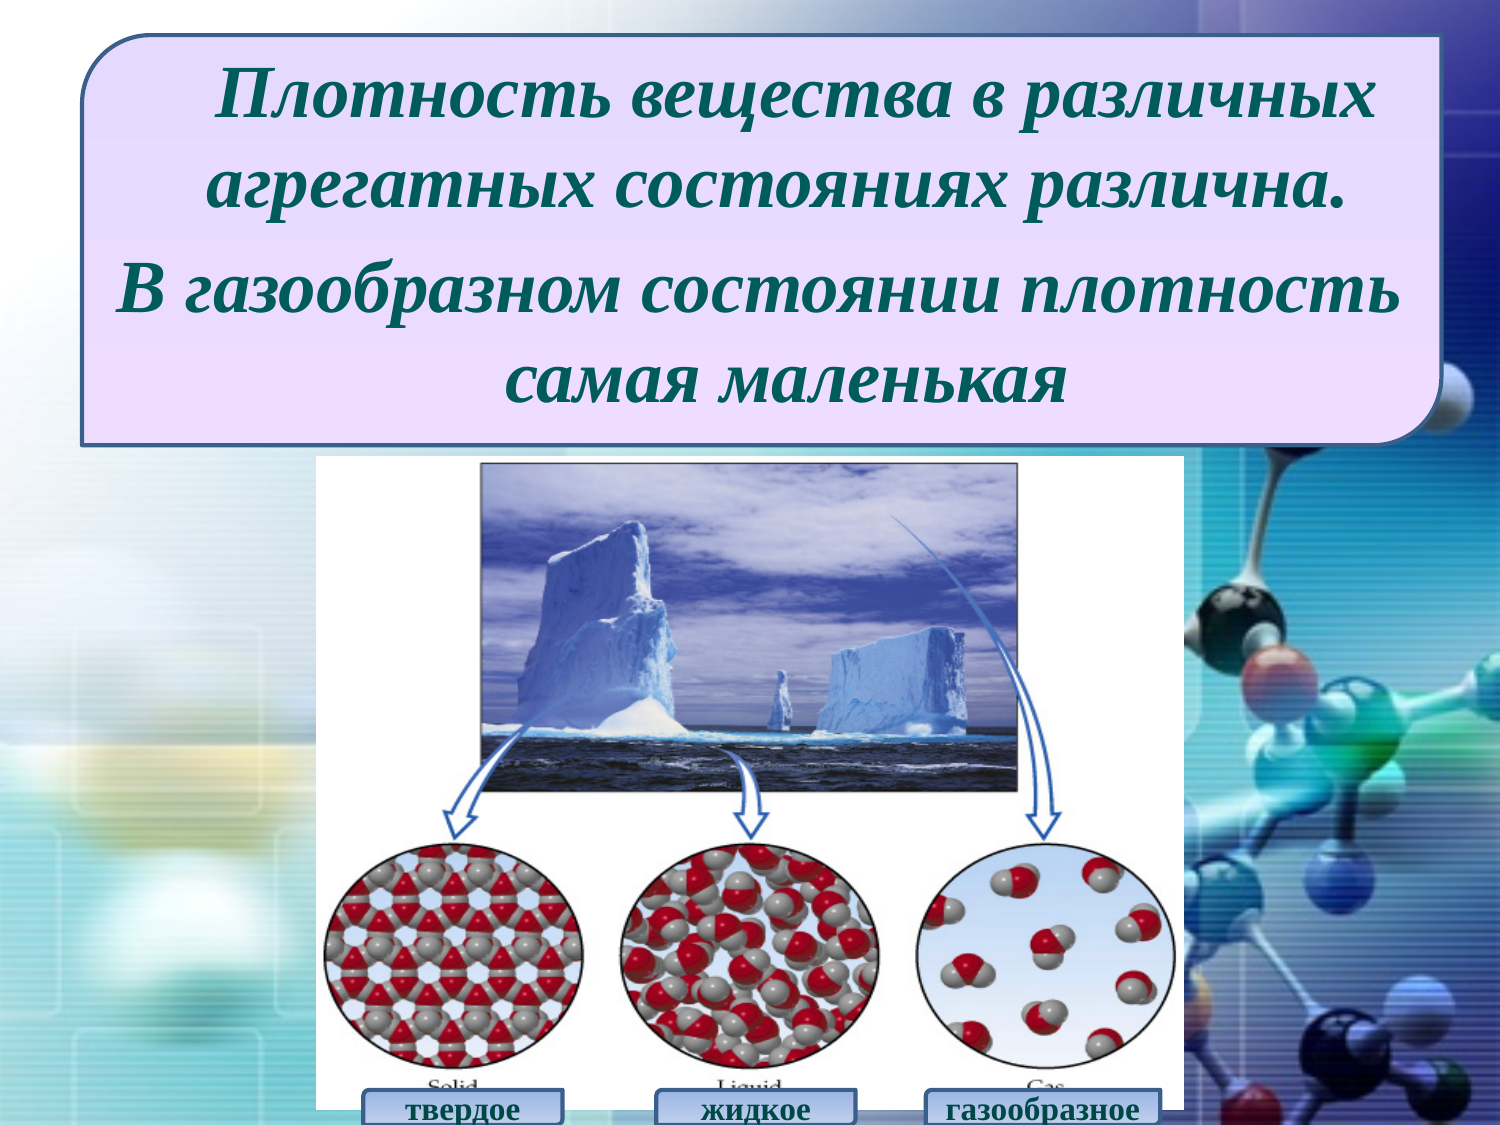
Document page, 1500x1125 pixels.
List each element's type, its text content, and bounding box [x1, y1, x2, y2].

list Плотность вещества в различных агрегатных состояниях различна. В газообразном состоянии плотность самая маленькая [81, 34, 1437, 767]
picture [0, 0, 1500, 1125]
text_box [138, 32, 1444, 407]
text_box жидкое [654, 1118, 858, 1125]
text_box газообразное [923, 1118, 1163, 1125]
text_box твердое [361, 1118, 565, 1125]
